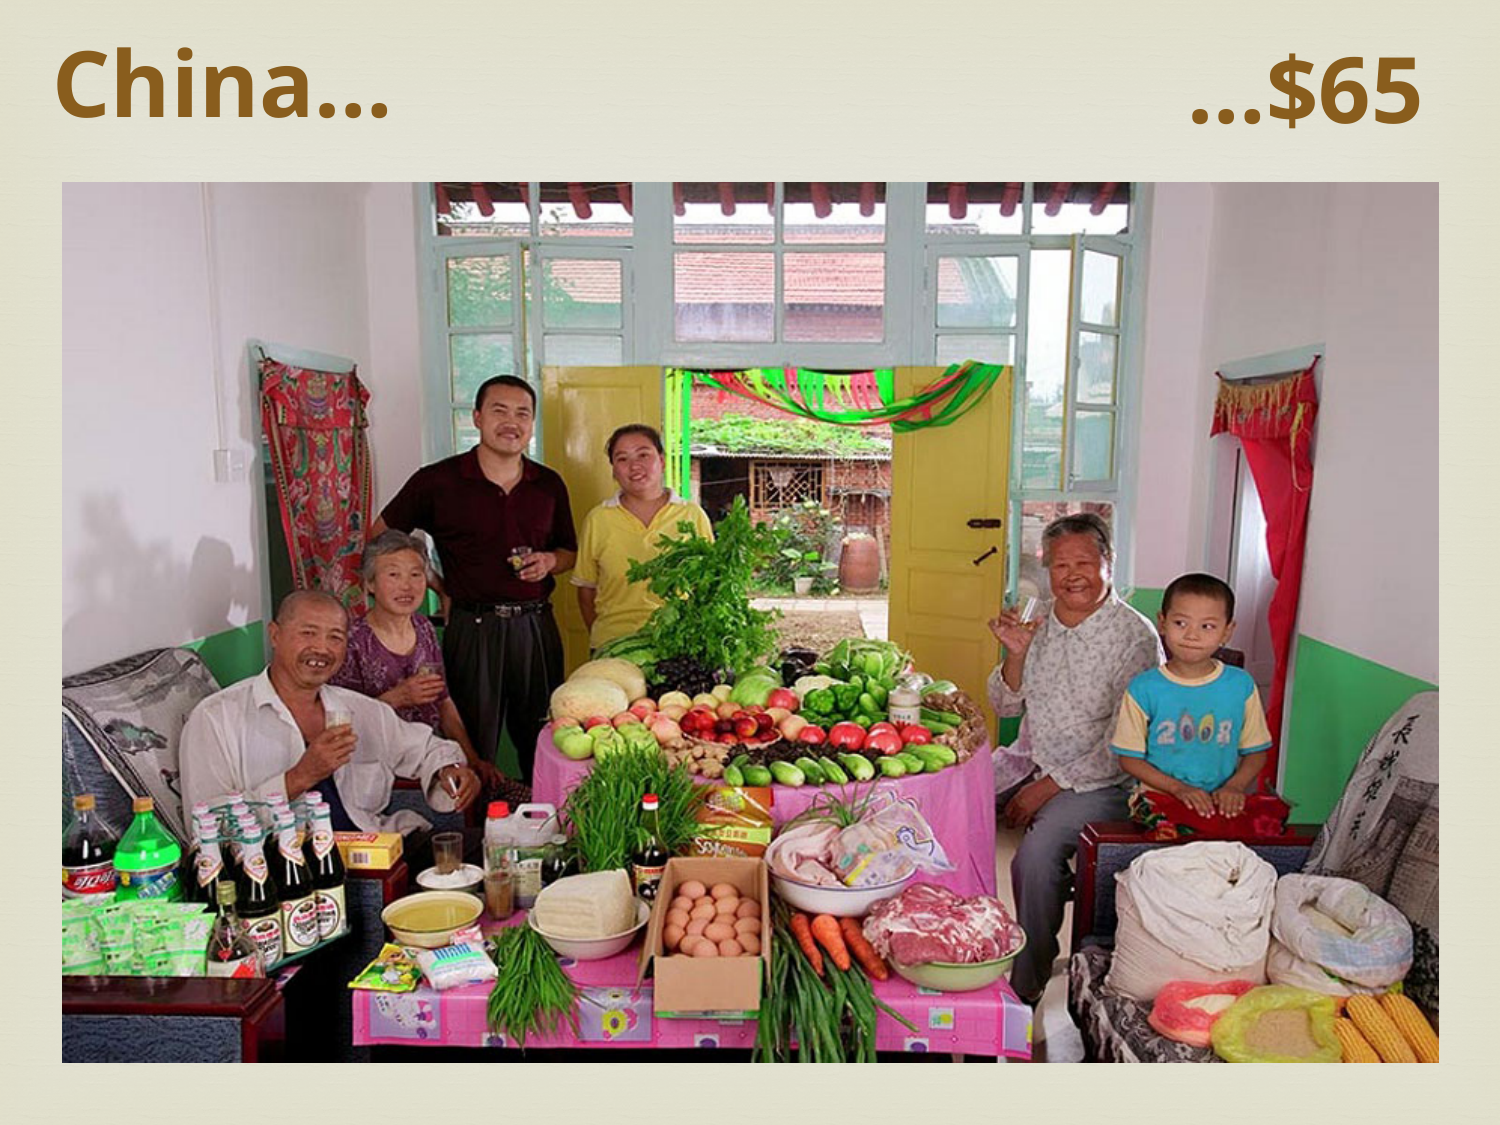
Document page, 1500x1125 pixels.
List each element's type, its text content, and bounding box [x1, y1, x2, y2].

title China… [37, 24, 600, 138]
text_box …$65 [963, 24, 1439, 150]
picture [61, 181, 1440, 1063]
